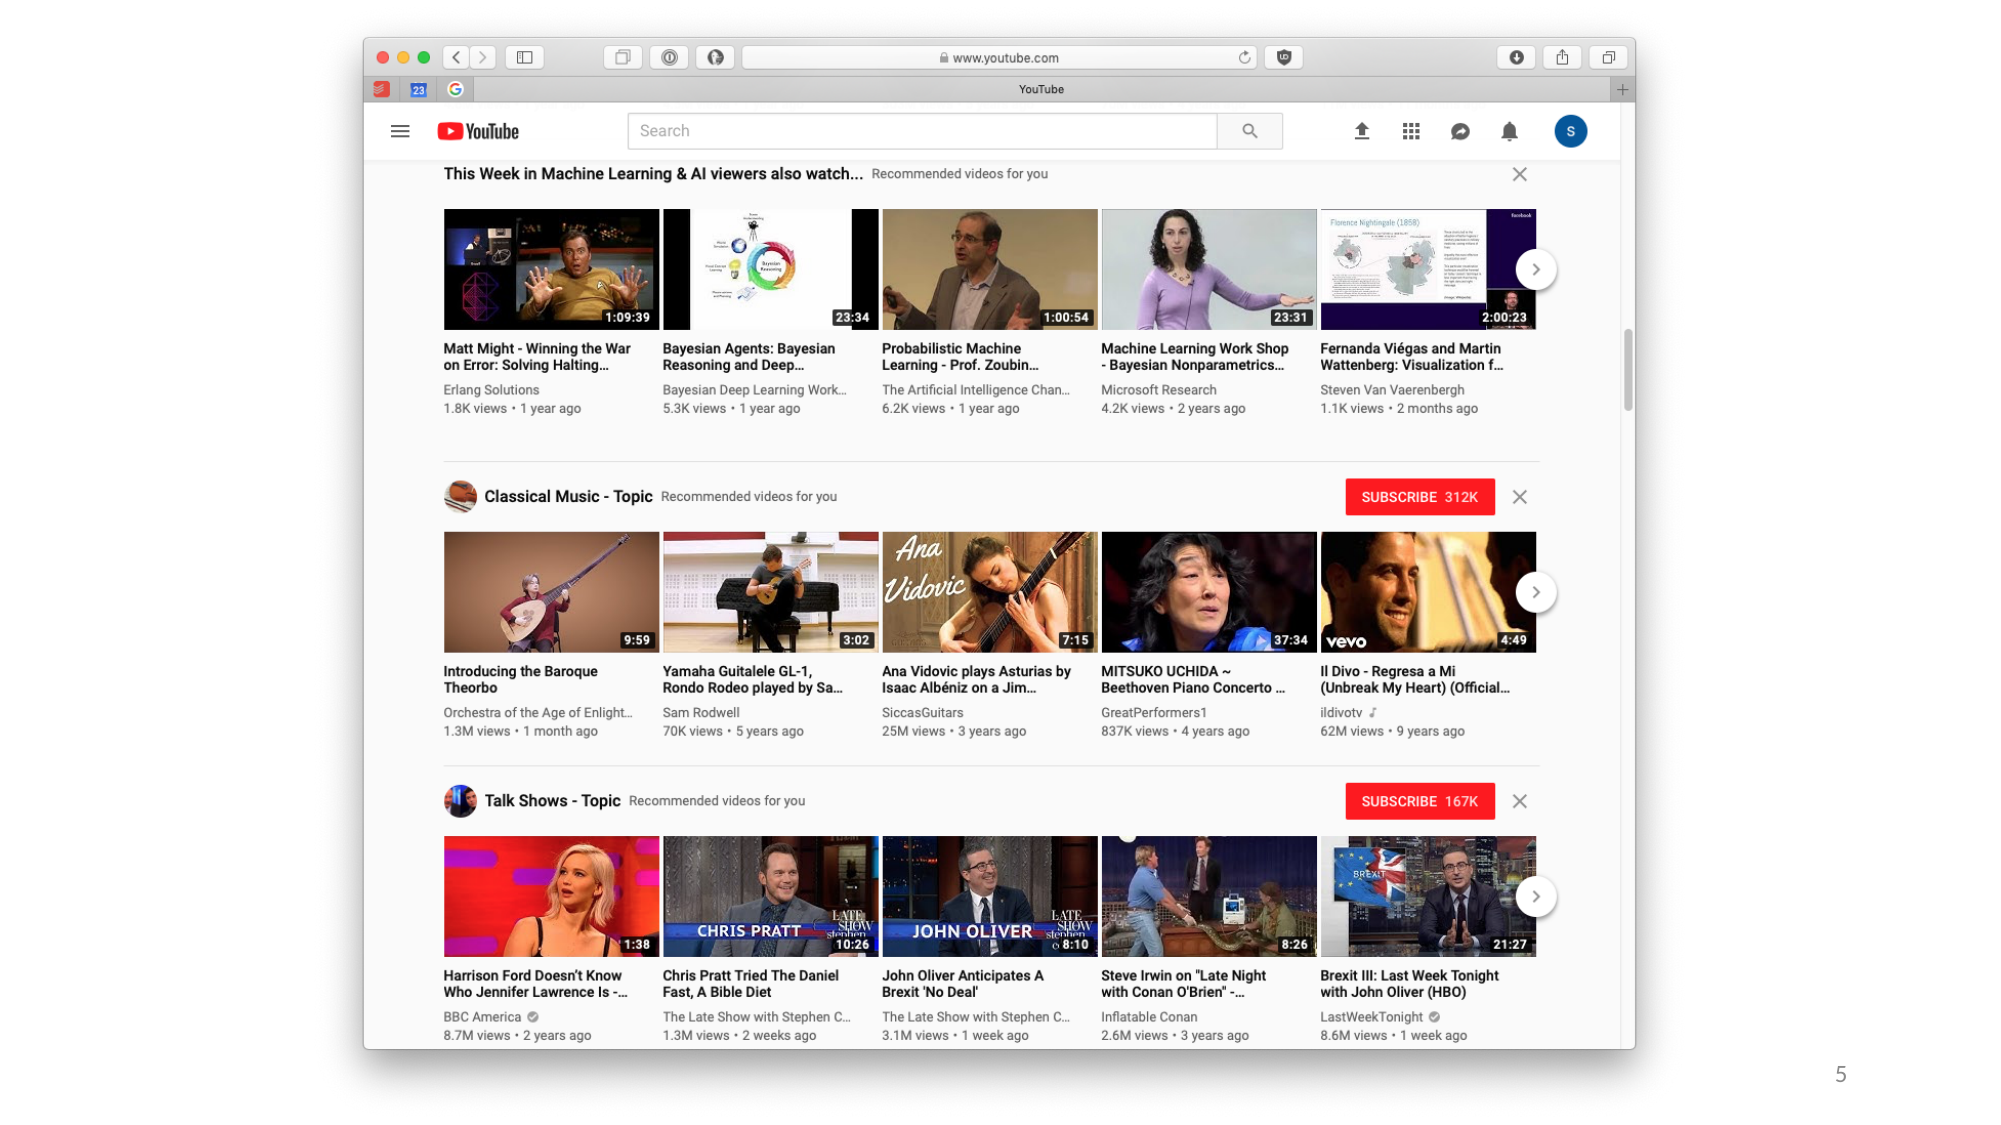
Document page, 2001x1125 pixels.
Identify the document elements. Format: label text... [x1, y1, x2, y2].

picture [306, 0, 1693, 1125]
slide_number 5 [1693, 1042, 1863, 1103]
